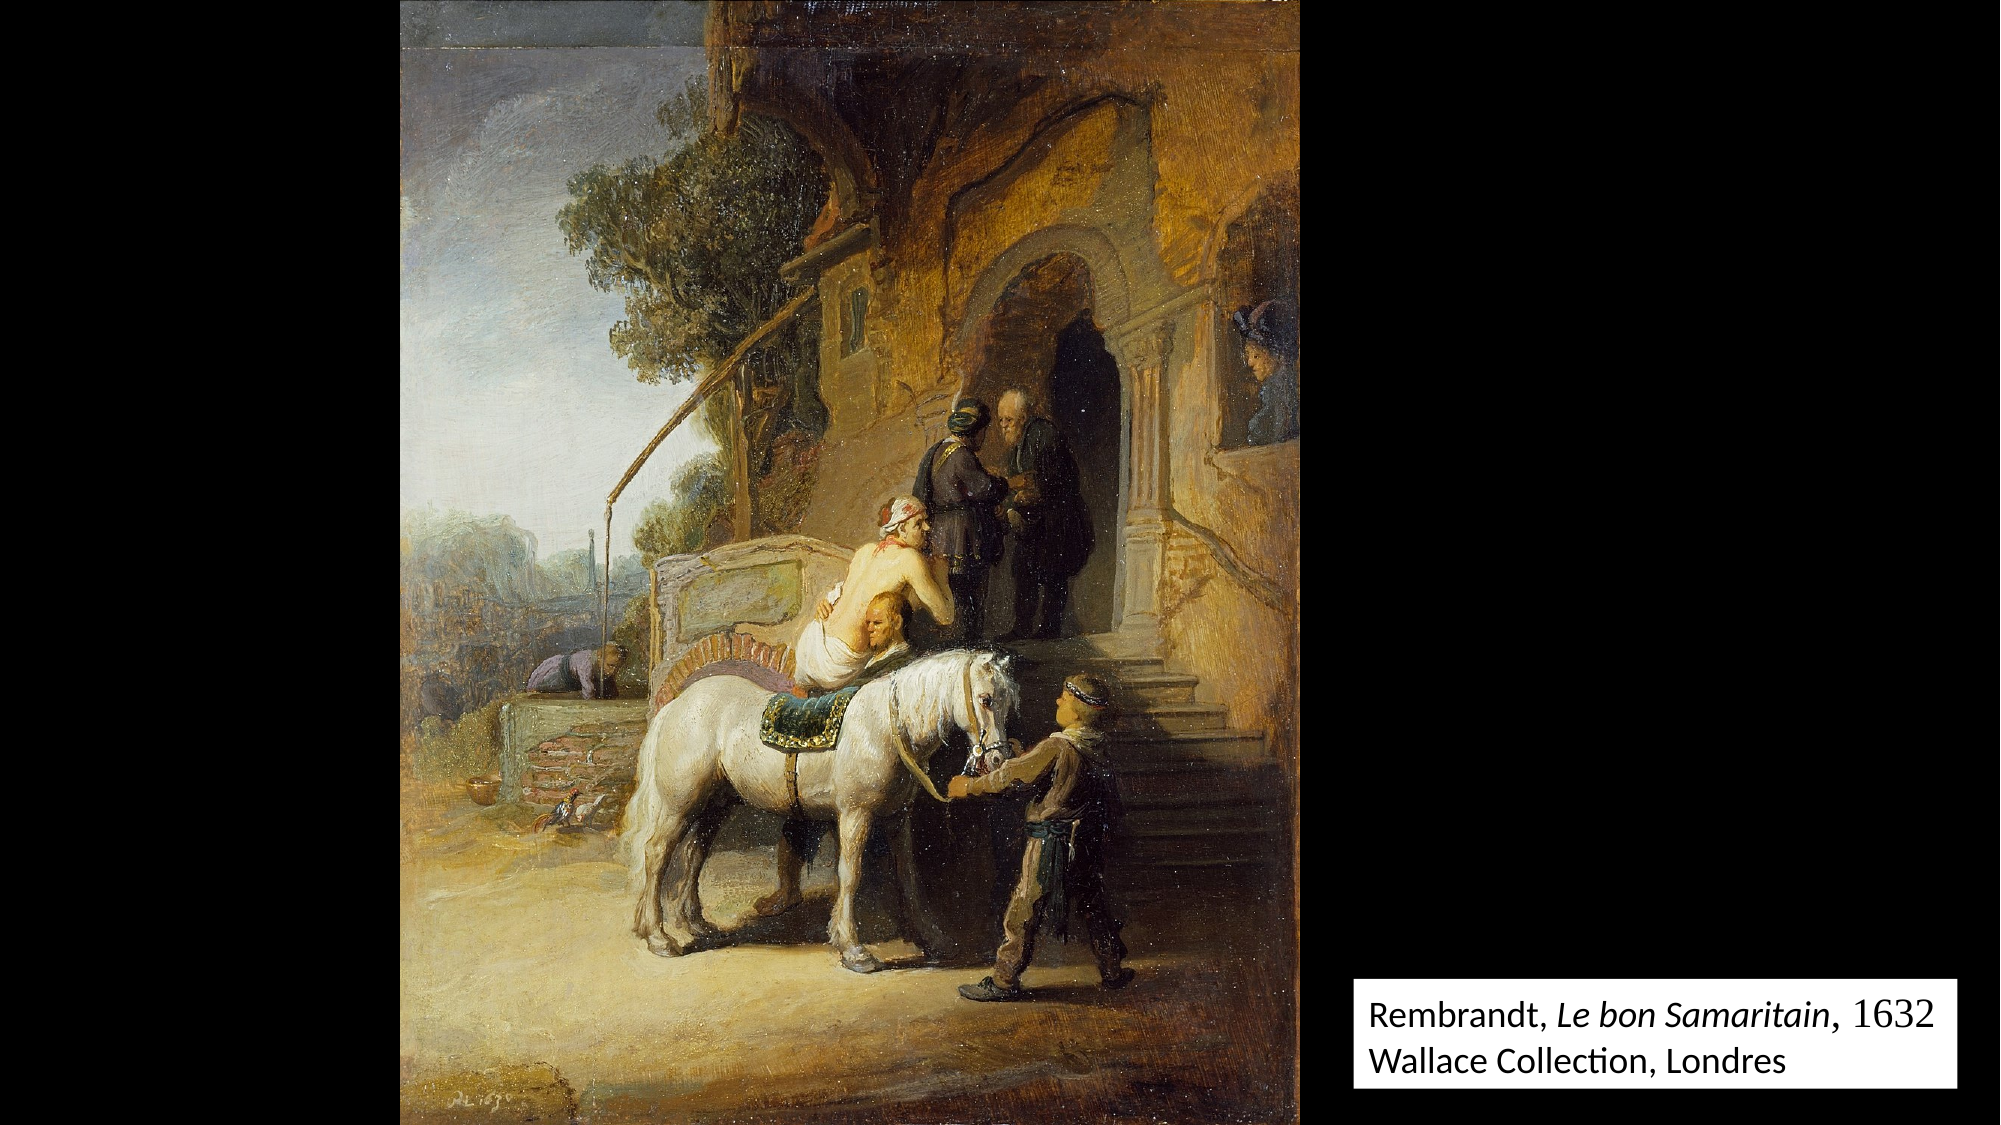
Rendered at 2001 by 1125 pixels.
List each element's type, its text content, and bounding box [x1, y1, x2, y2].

picture [400, 0, 1300, 1125]
text_box Rembrandt, Le bon Samaritain, 1632 Wallace Collection, Londres [1353, 978, 1958, 1089]
